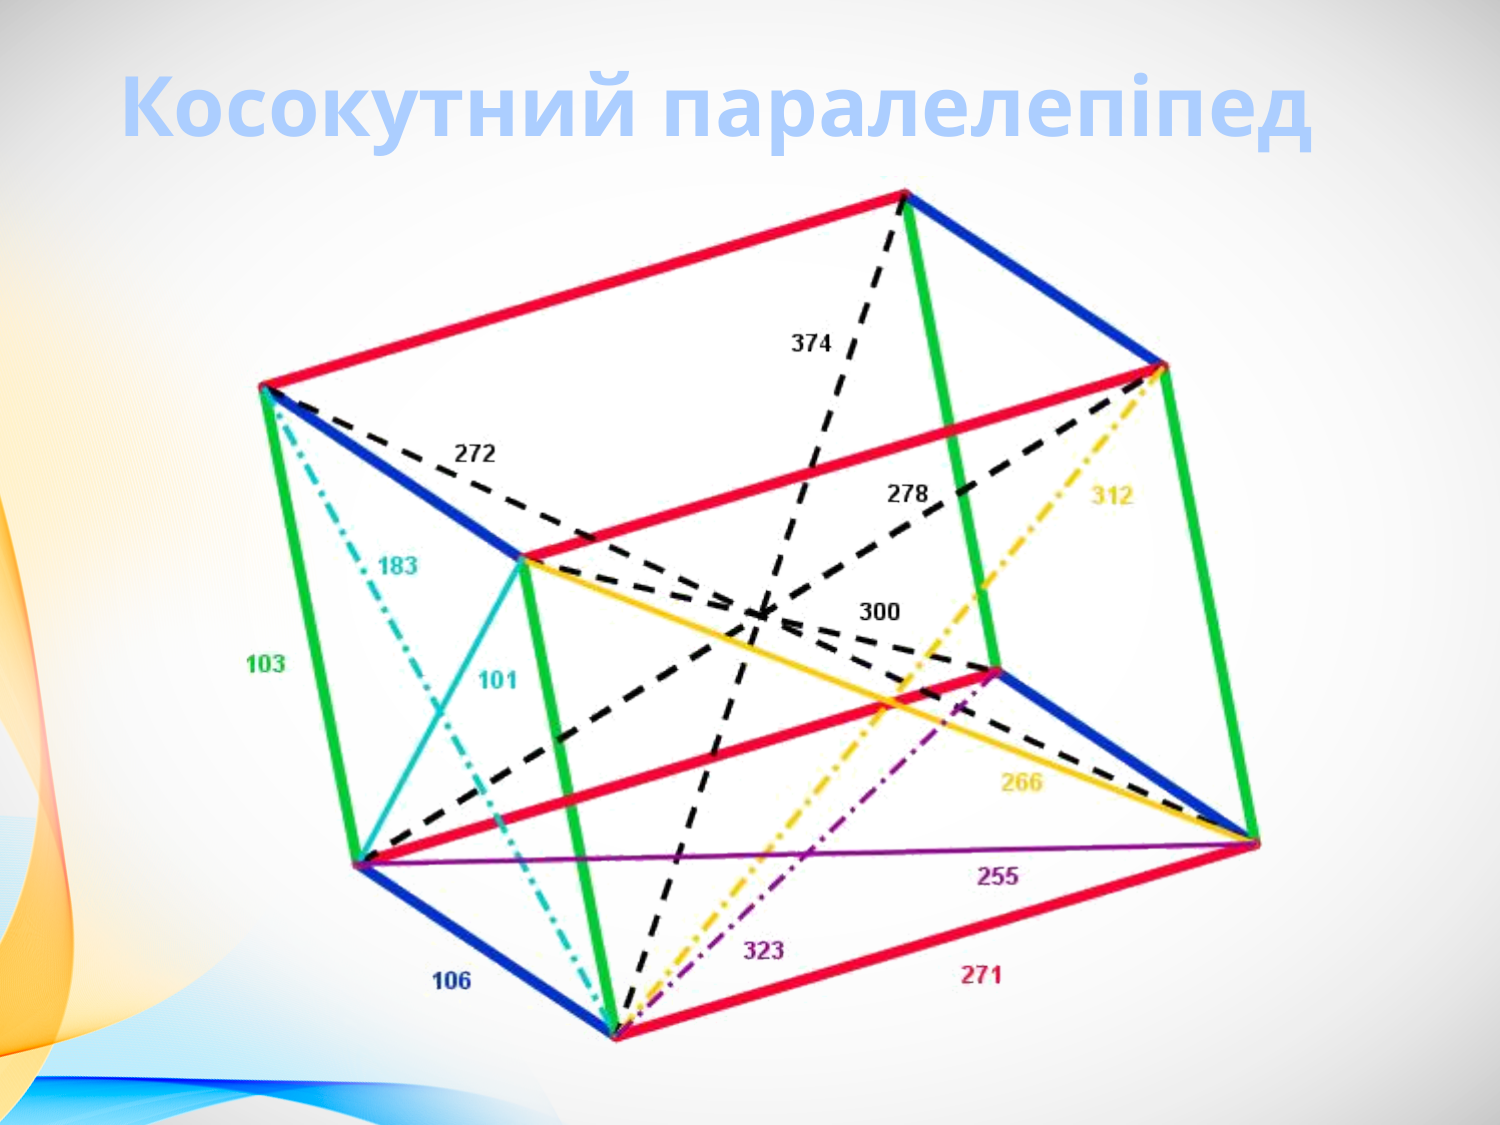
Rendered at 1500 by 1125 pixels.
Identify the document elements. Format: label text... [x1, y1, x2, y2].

picture [0, 0, 1500, 1125]
title Косокутний паралелепіпед [103, 0, 1397, 220]
